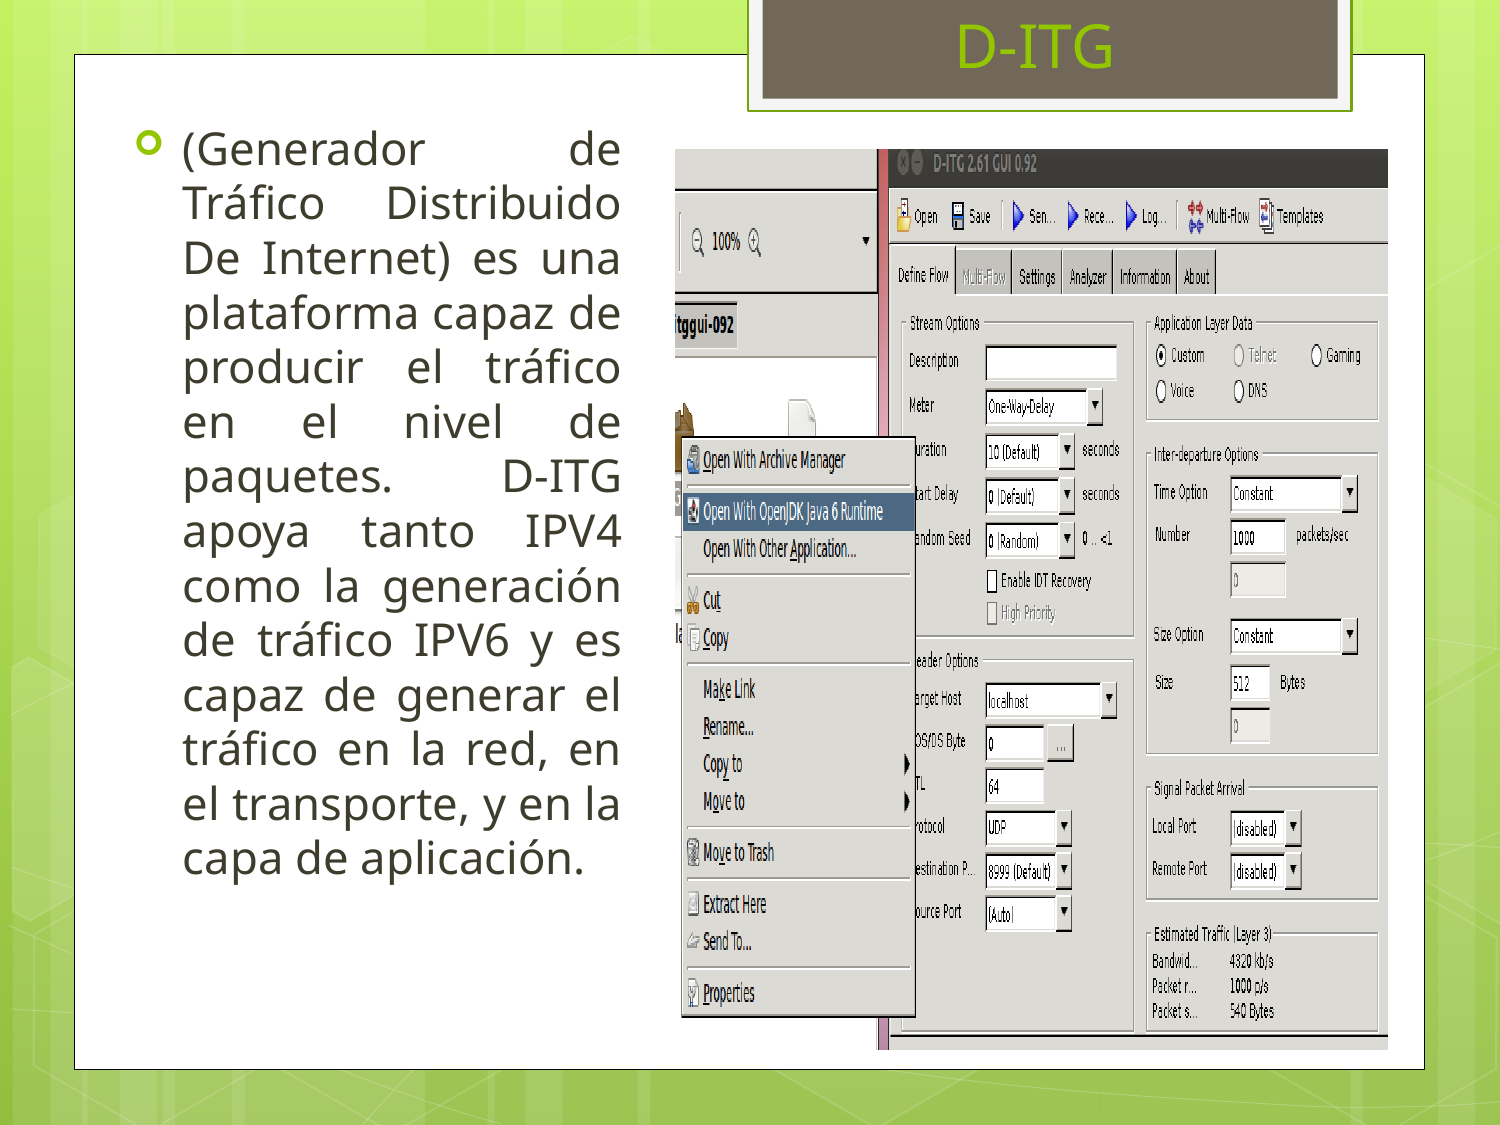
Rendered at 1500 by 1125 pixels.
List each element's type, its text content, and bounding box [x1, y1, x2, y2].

list (Generador de Tráfico Distribuido De Internet) es una plataforma capaz de producir el tráfico en el nivel de paquetes. D-ITG apoya tanto IPV4 como la generación de tráfico IPV6 y es capaz de generar el tráfico en la red, en el transporte, y en la capa de aplicación. [112, 112, 638, 950]
picture [674, 149, 1388, 1051]
title D-ITG [838, 0, 1233, 89]
